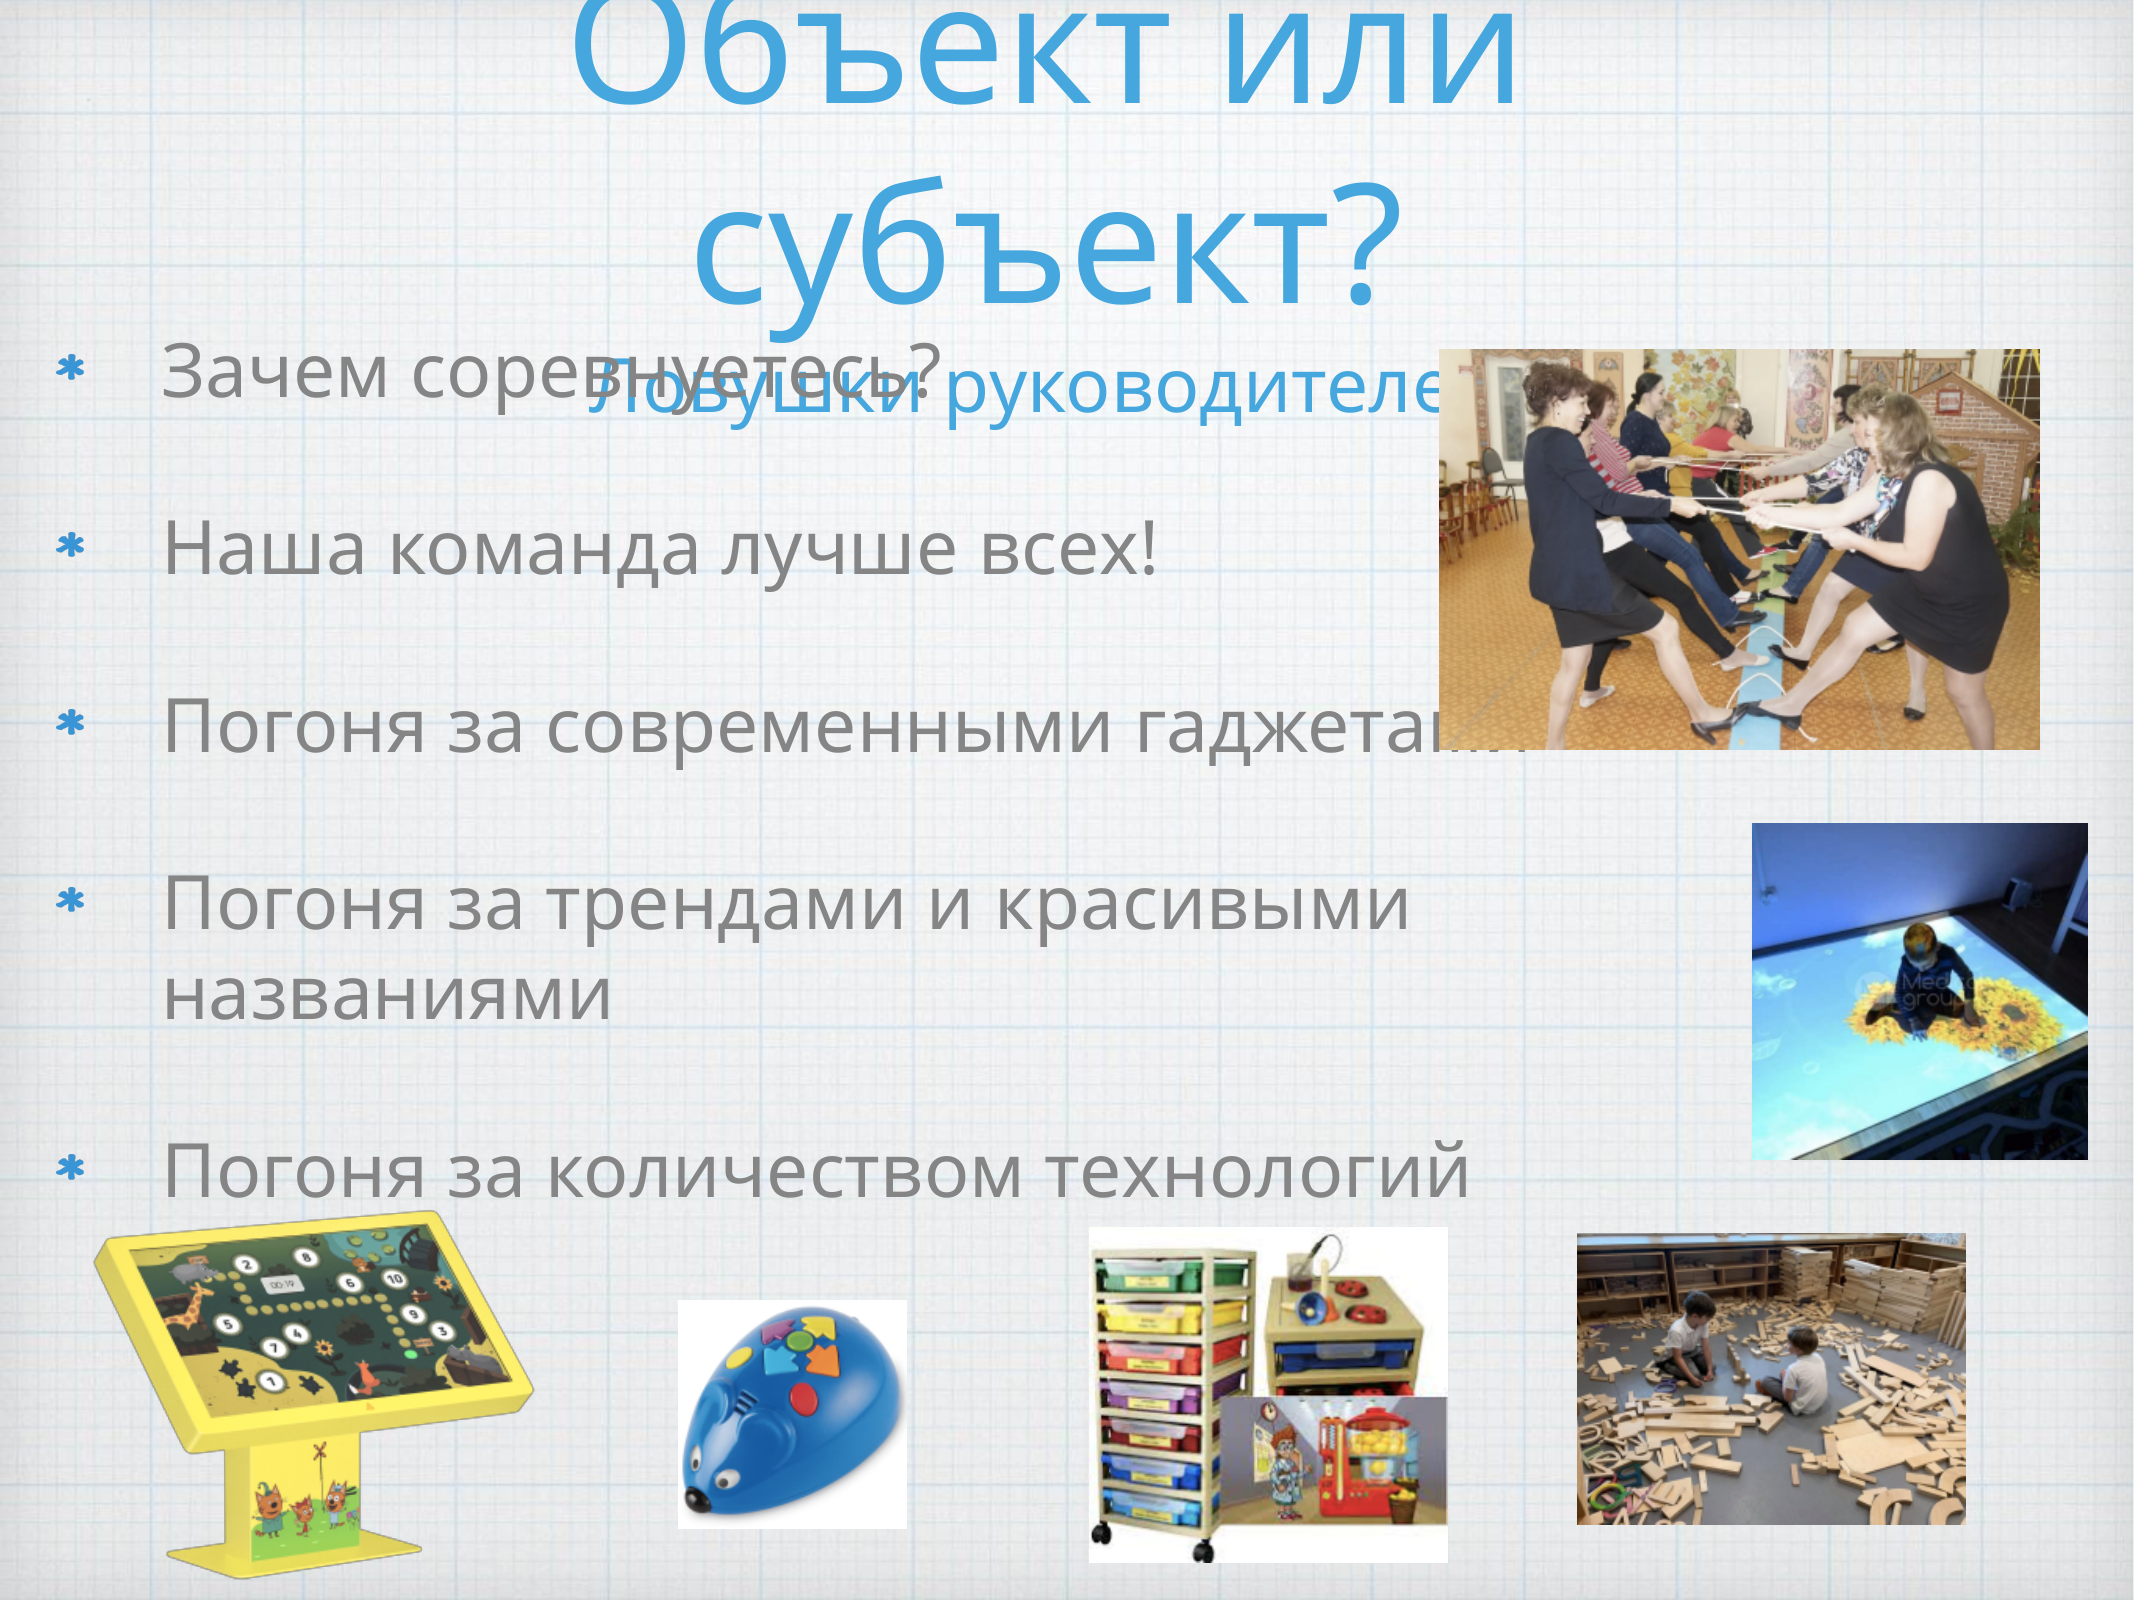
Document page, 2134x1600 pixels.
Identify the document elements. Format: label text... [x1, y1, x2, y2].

picture [56, 887, 84, 912]
picture [56, 709, 84, 735]
picture [56, 354, 84, 380]
picture [56, 532, 84, 557]
picture [0, 0, 2134, 1600]
list Зачем соревнуетесь? Наша команда лучше всех! Погоня за современными гаджетами Погоня за трендами и красивыми названиями Погоня за количеством технологий [48, 297, 1766, 1237]
title Объект или субъект? Ловушки руководителей [187, 0, 1906, 349]
